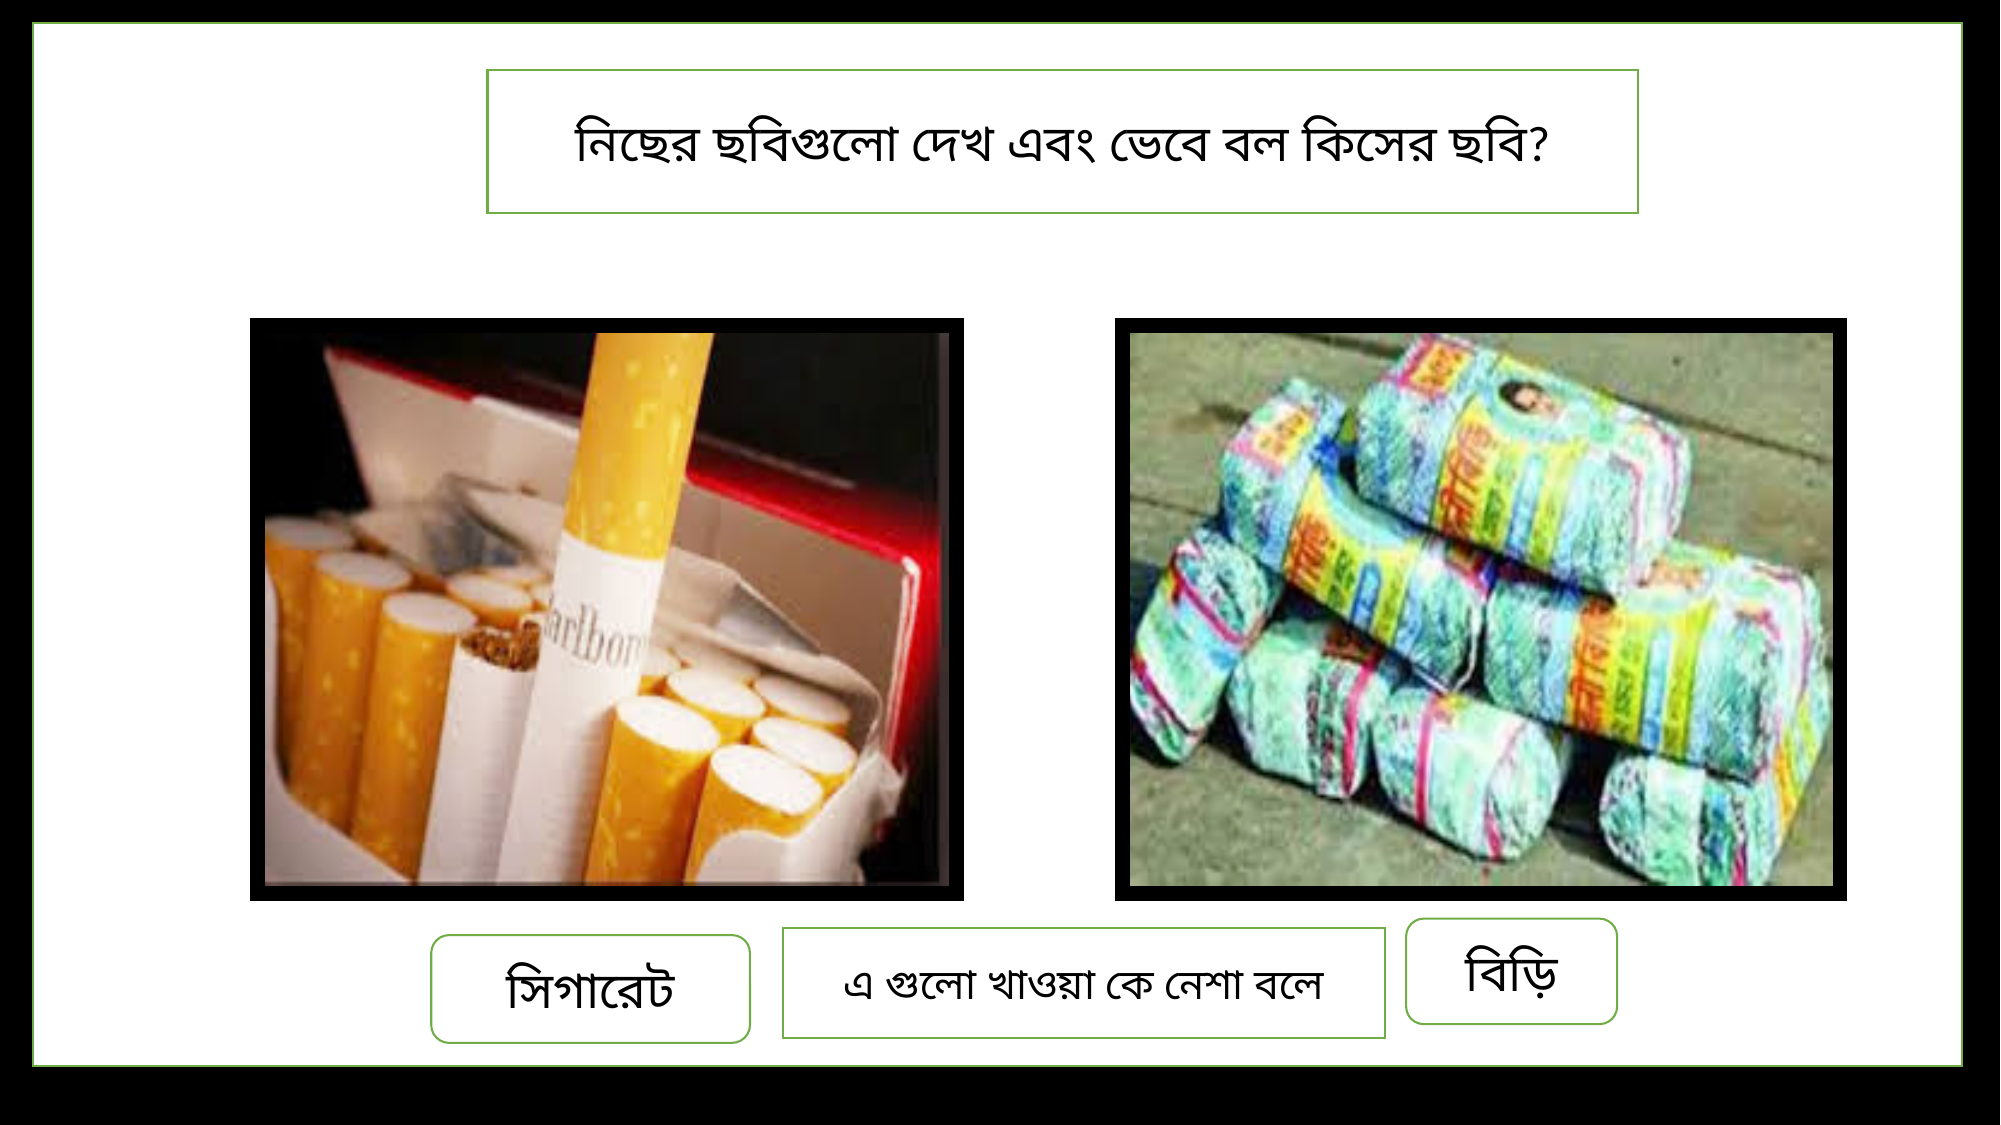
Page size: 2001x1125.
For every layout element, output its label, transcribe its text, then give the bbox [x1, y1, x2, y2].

text_box সিগারেট [430, 934, 752, 1044]
text_box বিড়ি [1405, 917, 1619, 1026]
text_box [32, 22, 1963, 1067]
text_box এ গুলো খাওয়া কে নেশা বলে [782, 927, 1386, 1039]
text_box নিছের ছবিগুলো দেখ এবং ভেবে বল কিসের ছবি? [486, 69, 1639, 214]
picture [264, 332, 950, 886]
picture [1129, 332, 1833, 886]
text_box [0, 0, 2000, 1125]
